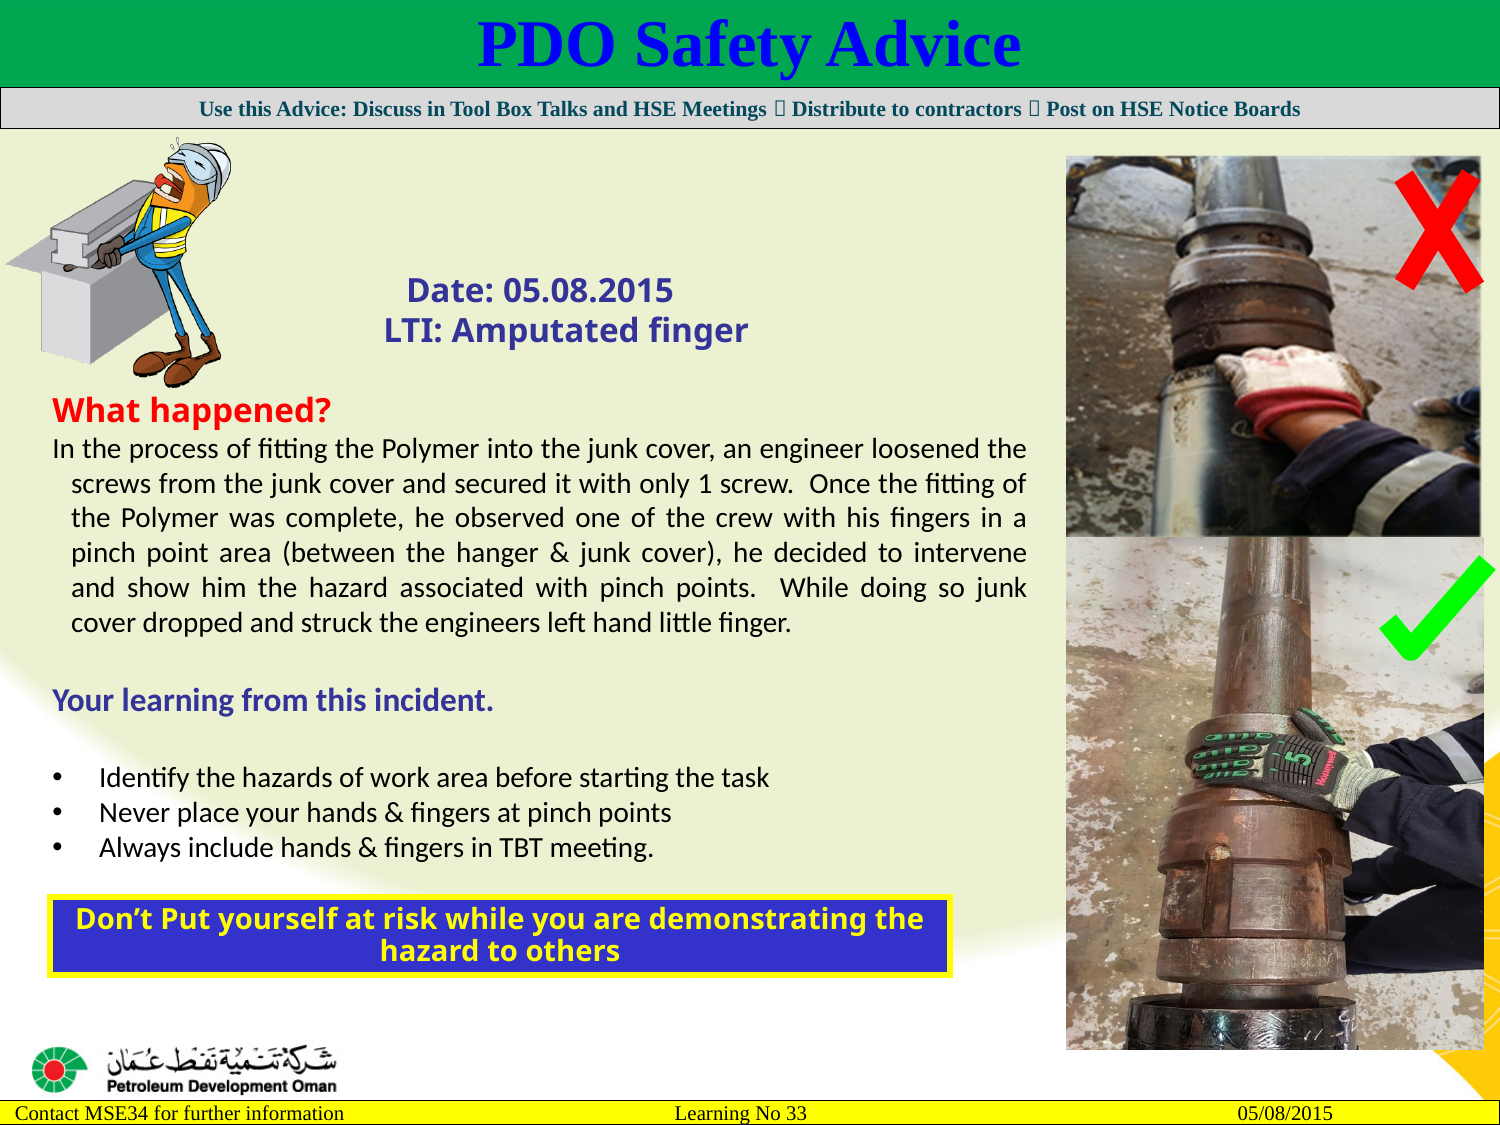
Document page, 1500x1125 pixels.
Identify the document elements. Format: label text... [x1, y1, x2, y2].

text_box PDO Safety Advice [0, 0, 1500, 87]
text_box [1403, 174, 1476, 288]
text_box Contact MSE34 for further information Learning No 33 05/08/2015 [0, 1100, 1500, 1125]
picture [0, 129, 1500, 1100]
text_box Don’t Put yourself at risk while you are demonstrating the hazard to others [49, 897, 950, 975]
text_box Use this Advice: Discuss in Tool Box Talks and HSE Meetings  Distribute to contractors  Post on HSE Notice Boards [0, 87, 1500, 129]
text_box Date: 05.08.2015 LTI: Amputated finger What happened? In the process of fitting the Polymer into the junk cover, an engineer loosened the screws from the junk cover and secured it with only 1 screw. Once the fitting of the Polymer was complete, he observed one of the crew with his fingers in a pinch point area (between the hanger & junk cover), he decided to intervene and show him the hazard associated with pinch points. While doing so junk cover dropped and struck the engineers left hand little finger. Your learning from this incident. Identify the hazards of work area before starting the task Never place your hands & fingers at pinch points Always include hands & fingers in TBT meeting. [37, 261, 1043, 871]
